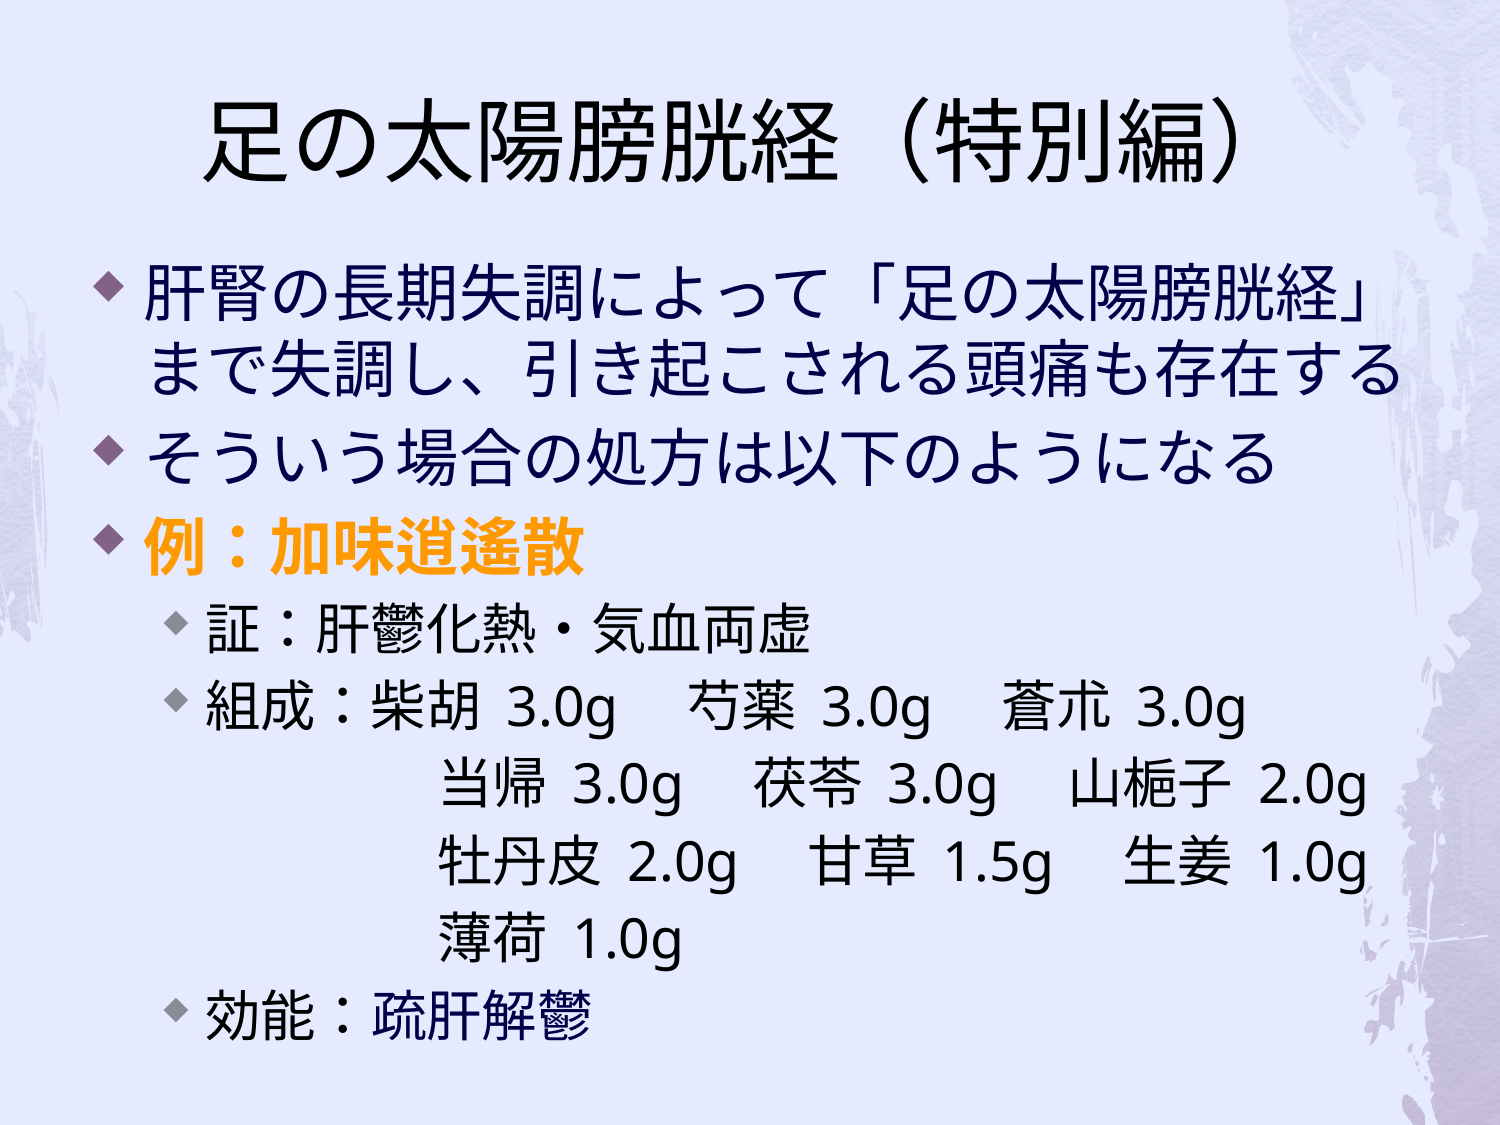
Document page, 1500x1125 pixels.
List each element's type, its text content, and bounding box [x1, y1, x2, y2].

list 肝腎の長期失調によって「足の太陽膀胱経」まで失調し、引き起こされる頭痛も存在する そういう場合の処方は以下のようになる 例：加味逍遙散 証：肝鬱化熱・気血両虚 組成：柴胡 3.0g 芍薬 3.0g 蒼朮 3.0g 当帰 3.0g 茯苓 3.0g 山梔子 2.0g 牡丹皮 2.0g 甘草 1.5g 生姜 1.0g 薄荷 1.0g 効能：疏肝解鬱 [75, 246, 1425, 1125]
title 足の太陽膀胱経（特別編） [75, 45, 1425, 233]
